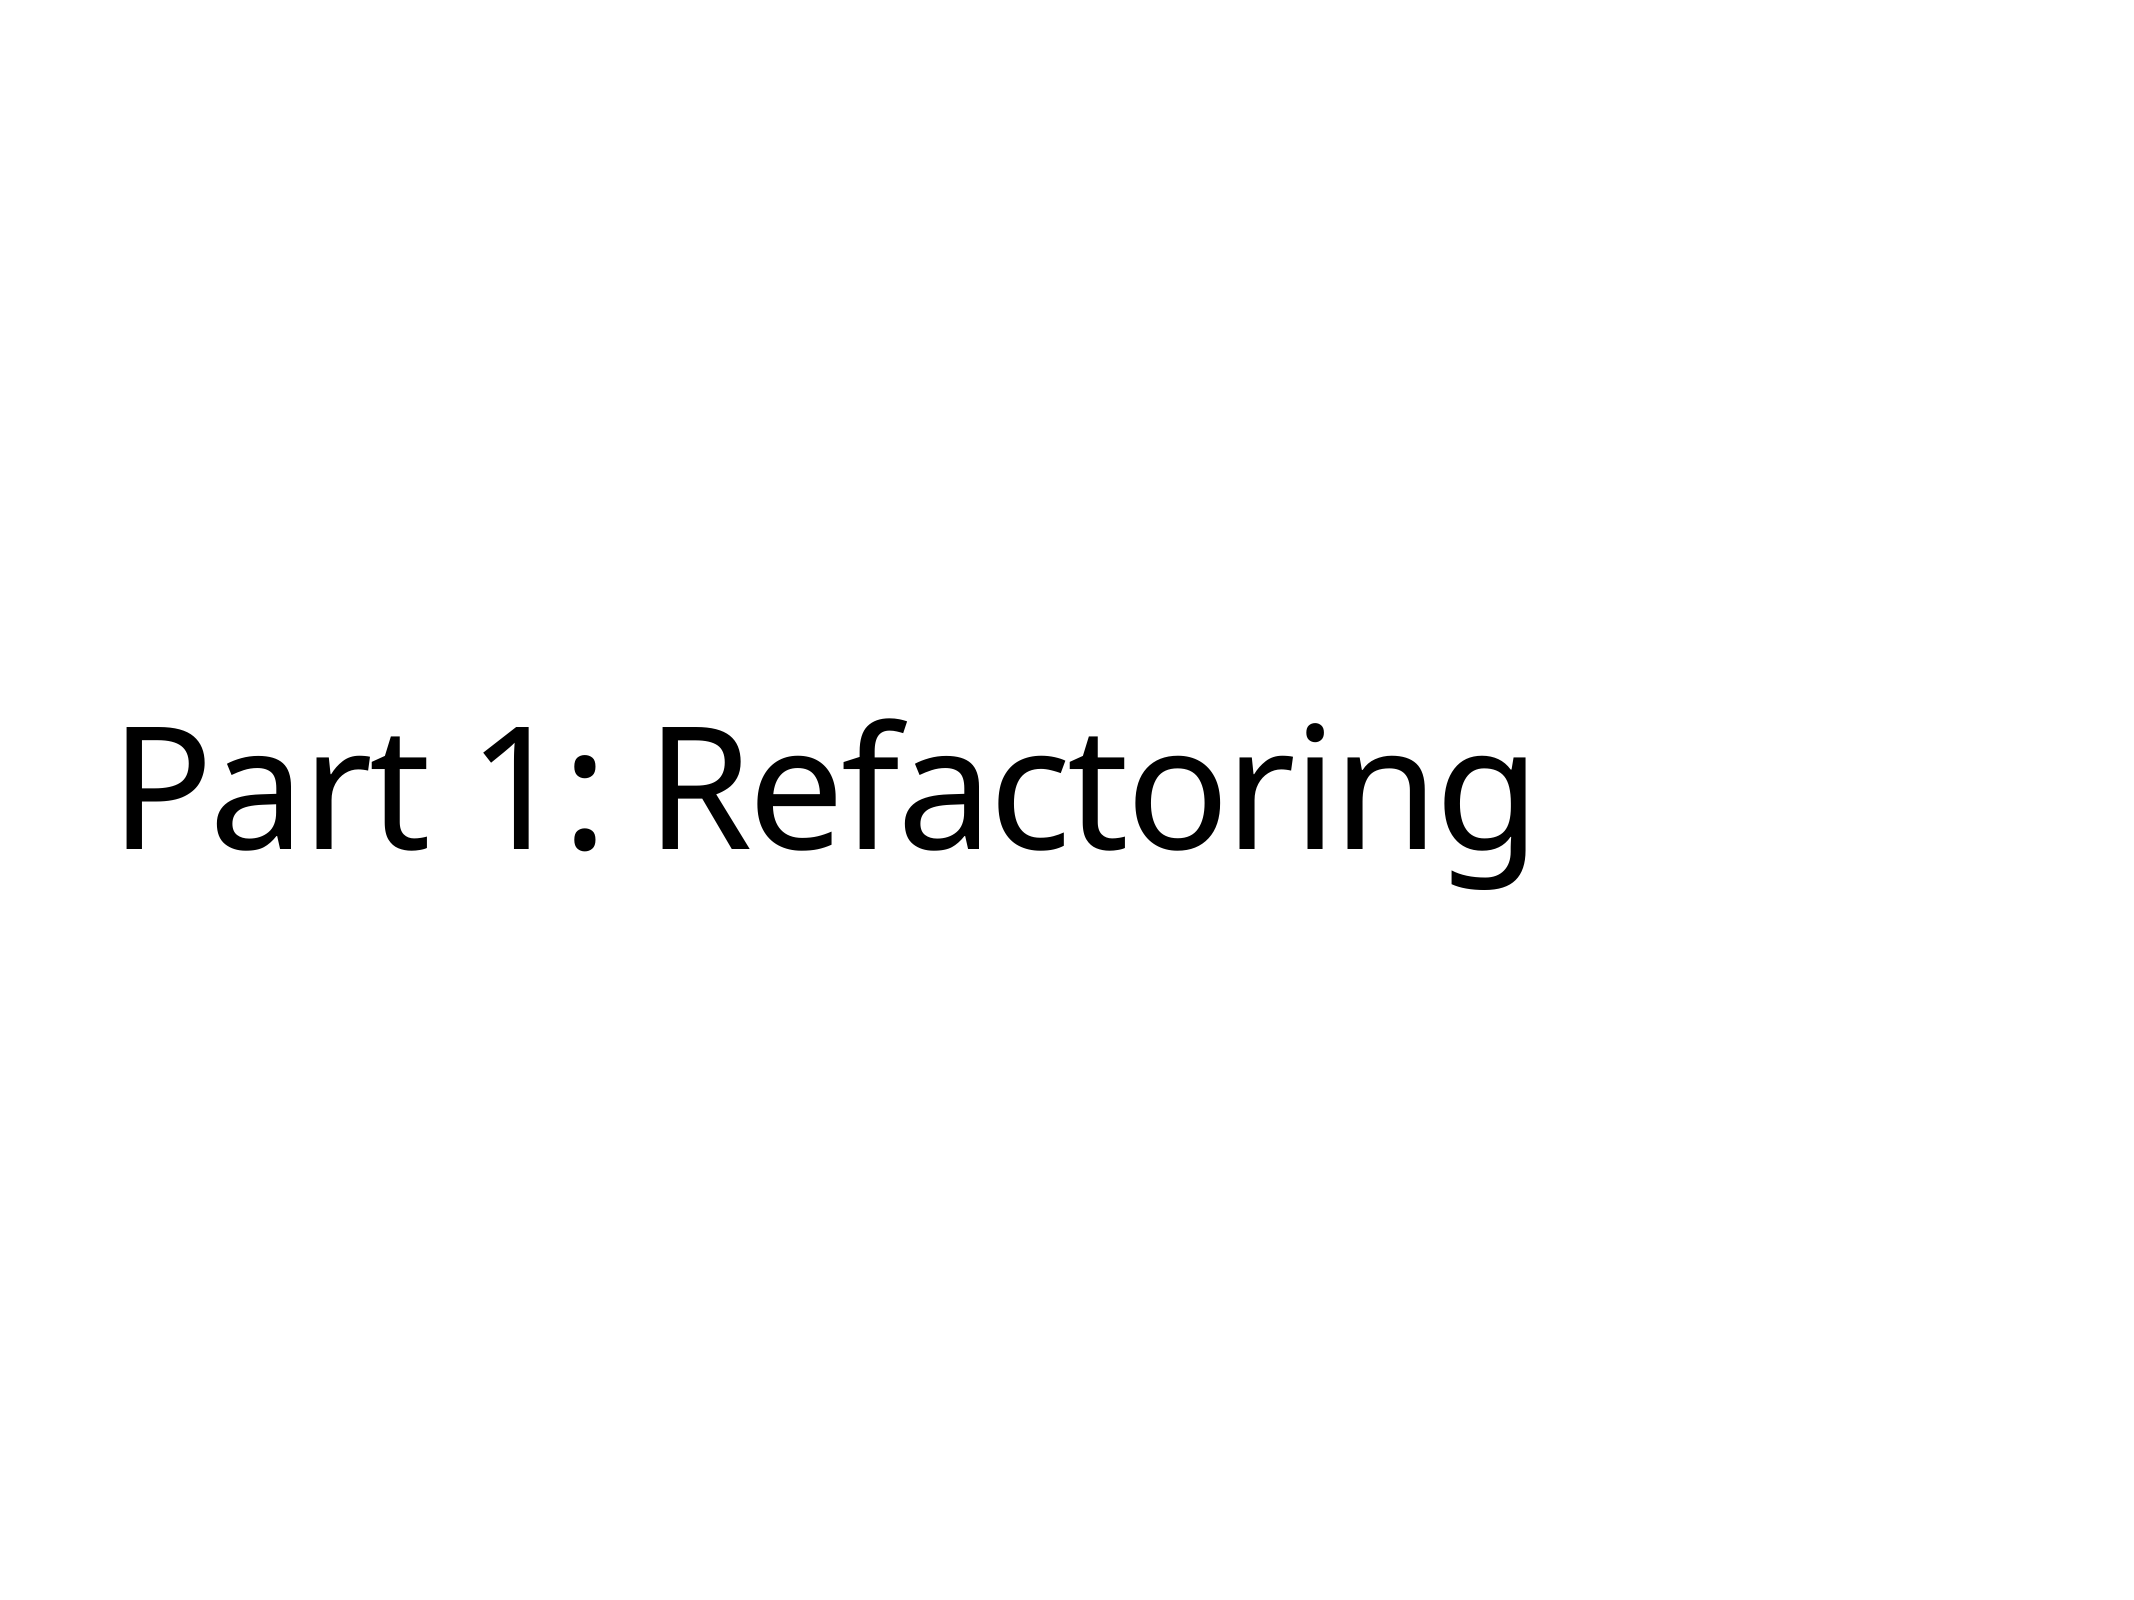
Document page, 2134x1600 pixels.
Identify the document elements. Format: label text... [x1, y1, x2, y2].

title Part 1: Refactoring [105, 596, 2028, 1004]
